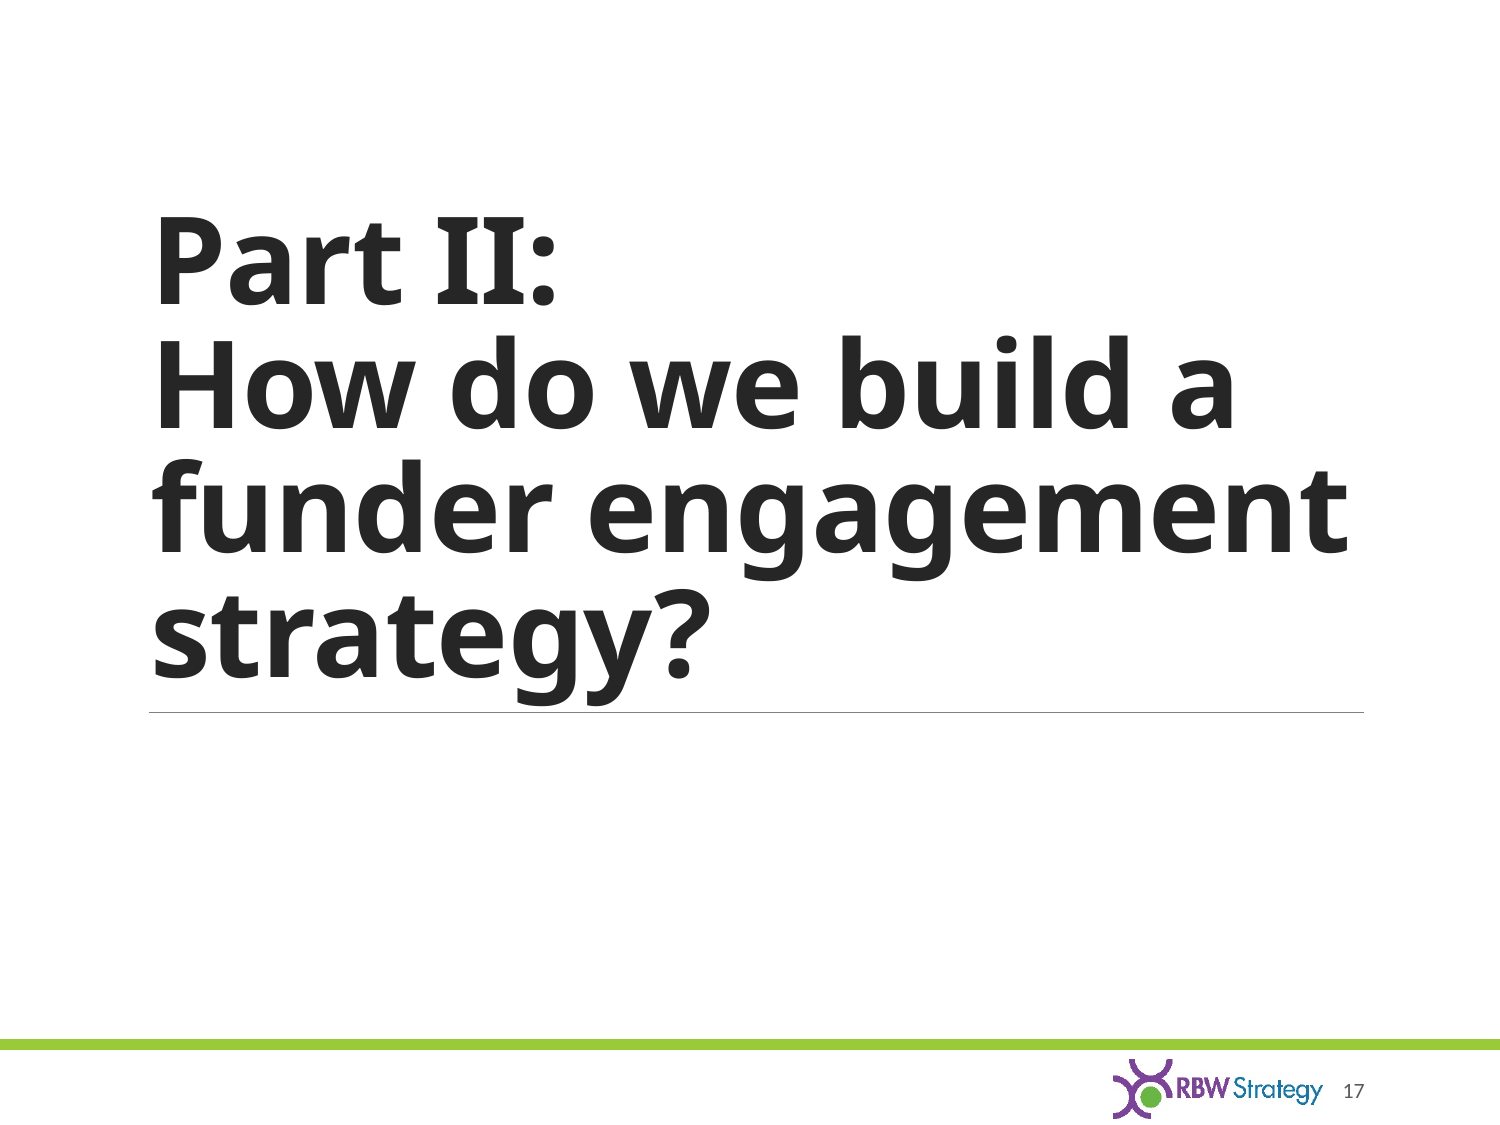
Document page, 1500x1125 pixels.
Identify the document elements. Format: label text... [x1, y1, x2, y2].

title Part II: How do we build a funder engagement strategy? [135, 124, 1409, 710]
picture [1113, 1059, 1218, 1119]
slide_number 17 [1218, 1059, 1380, 1120]
